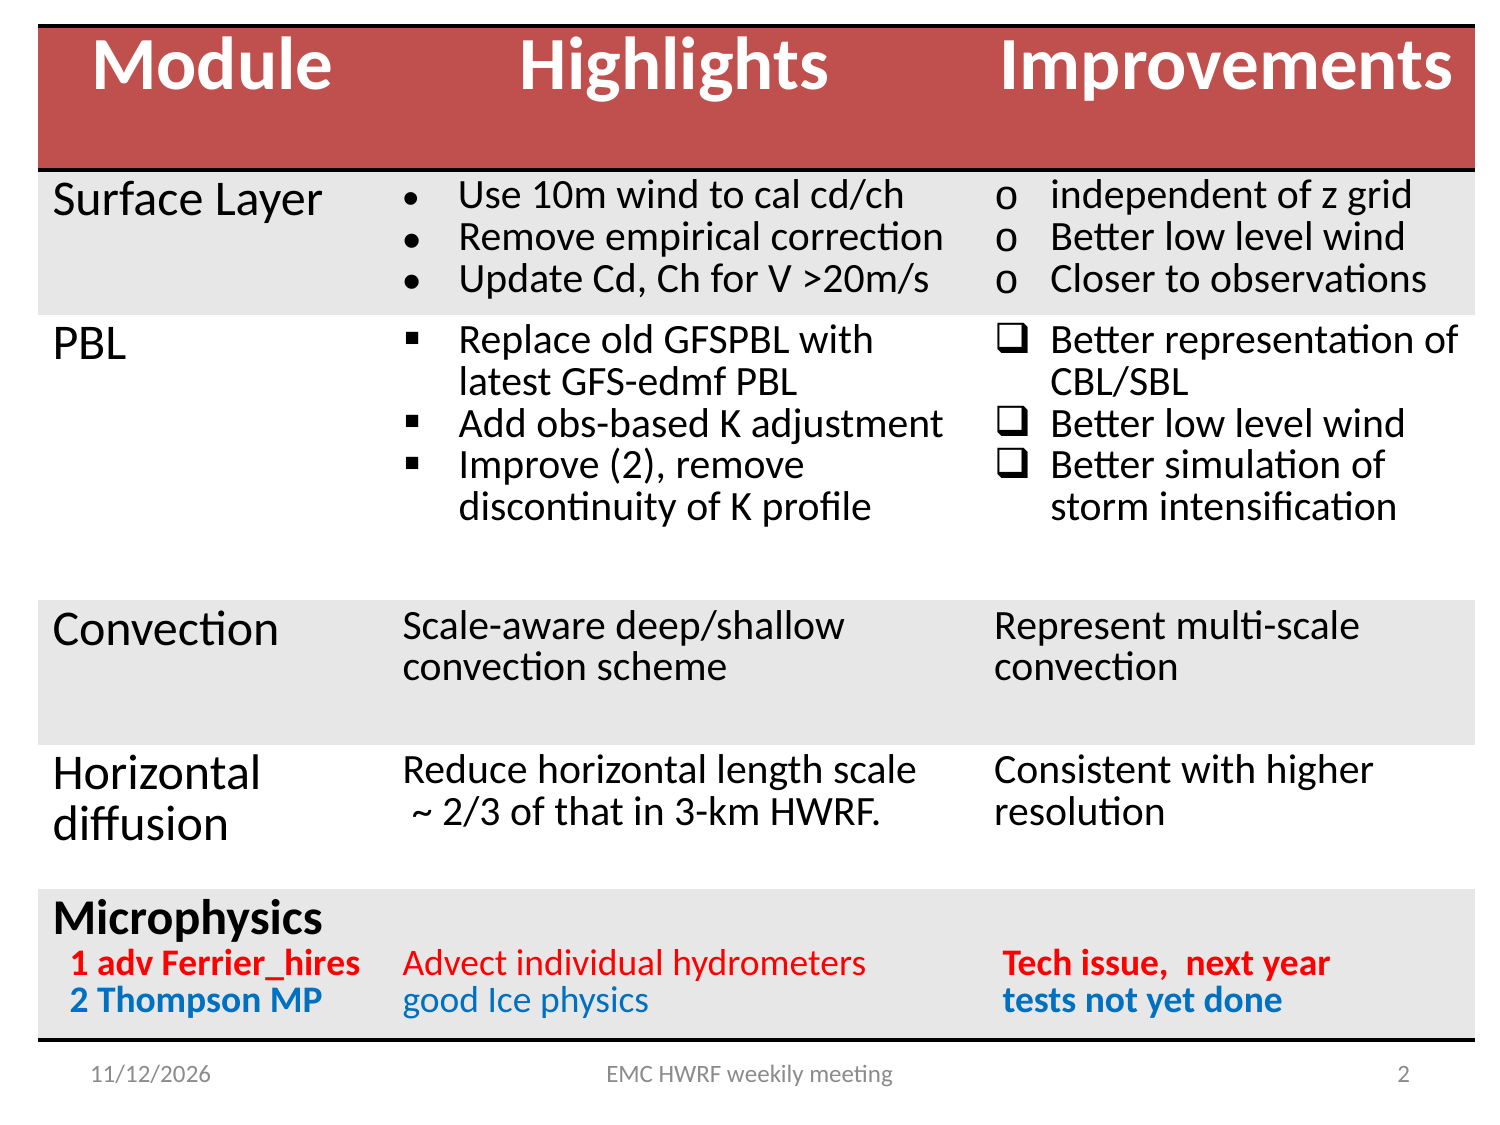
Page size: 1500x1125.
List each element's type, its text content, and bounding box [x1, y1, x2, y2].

table_header Improvements [979, 28, 1475, 168]
table_cell Represent multi-scale convection [979, 600, 1475, 745]
table_cell Better representation of CBL/SBL Better low level wind Better simulation of storm intensification [979, 315, 1475, 600]
table_cell Advect individual hydrometers good Ice physics [387, 889, 979, 1038]
table_cell Microphysics 1 adv Ferrier_hires 2 Thompson MP [38, 889, 387, 1038]
table_cell Use 10m wind to cal cd/ch Remove empirical correction Update Cd, Ch for V >20m/s [387, 172, 979, 315]
table_cell Surface Layer [38, 172, 387, 315]
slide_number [75, 1042, 425, 1103]
table_cell Consistent with higher resolution [979, 745, 1475, 889]
table_header Highlights [387, 28, 979, 168]
table_header Module [38, 28, 387, 168]
table_cell PBL [38, 315, 387, 600]
table_cell Reduce horizontal length scale ~ 2/3 of that in 3-km HWRF. [387, 745, 979, 889]
table_cell Scale-aware deep/shallow convection scheme [387, 600, 979, 745]
table_cell Tech issue, next year tests not yet done [979, 889, 1475, 1038]
table_cell independent of z grid Better low level wind Closer to observations [979, 172, 1475, 315]
footer EMC HWRF weekily meeting [512, 1042, 988, 1103]
table_cell Convection [38, 600, 387, 745]
table_cell Replace old GFSPBL with latest GFS-edmf PBL Add obs-based K adjustment Improve (2), remove discontinuity of K profile [387, 315, 979, 600]
table_cell Horizontal diffusion [38, 745, 387, 889]
slide_number 2 [1074, 1042, 1425, 1103]
